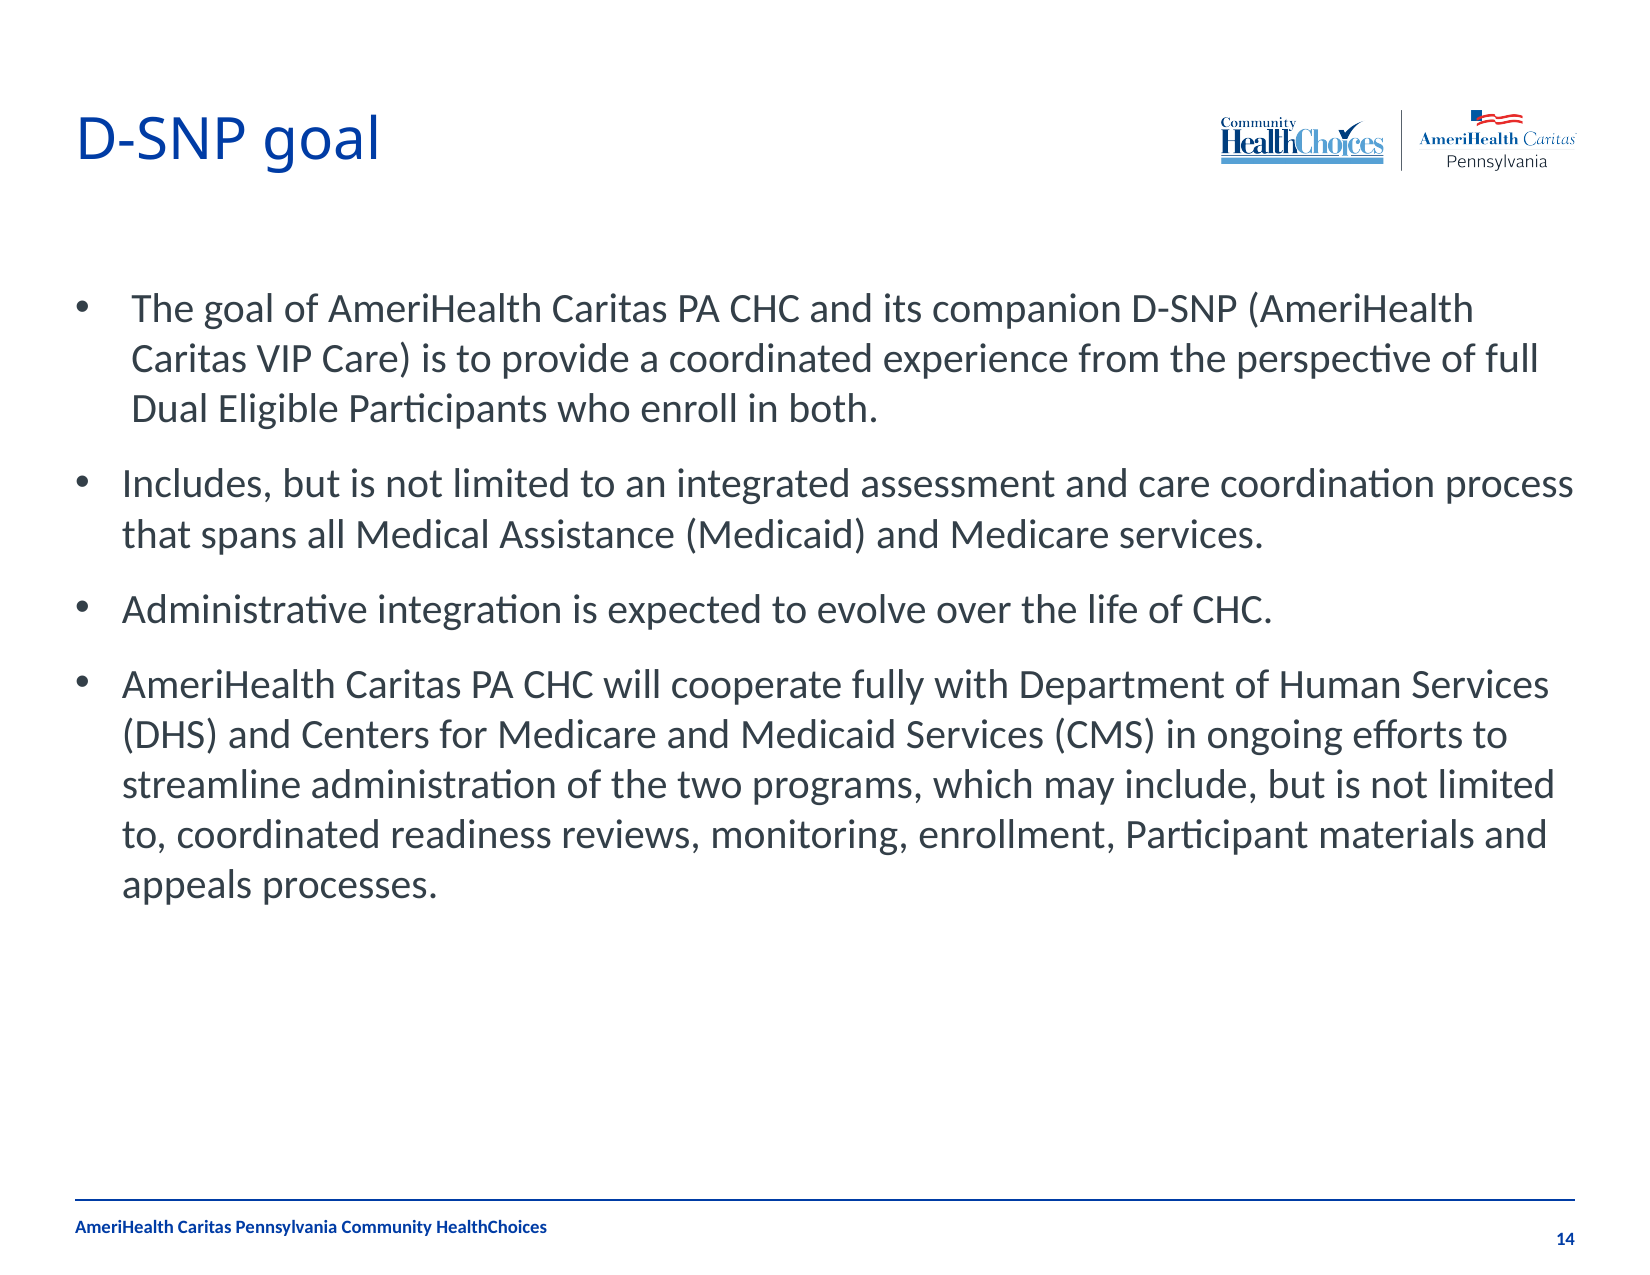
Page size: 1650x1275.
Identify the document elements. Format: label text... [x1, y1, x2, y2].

title D-SNP goal [75, 75, 1145, 207]
footer AmeriHealth Caritas Pennsylvania Community HealthChoices [75, 1200, 632, 1275]
picture [1221, 110, 1577, 171]
list The goal of AmeriHealth Caritas PA CHC and its companion D-SNP (AmeriHealth Caritas VIP Care) is to provide a coordinated experience from the perspective of full Dual Eligible Participants who enroll in both. Includes, but is not limited to an integrated assessment and care coordination process that spans all Medical Assistance (Medicaid) and Medicare services. Administrative integration is expected to evolve over the life of CHC. AmeriHealth Caritas PA CHC will cooperate fully with Department of Human Services (DHS) and Centers for Medicare and Medicaid Services (CMS) in ongoing efforts to streamline administration of the two programs, which may include, but is not limited to, coordinated readiness reviews, monitoring, enrollment, Participant materials and appeals processes. [75, 281, 1575, 1126]
slide_number 14 [1203, 1200, 1576, 1275]
